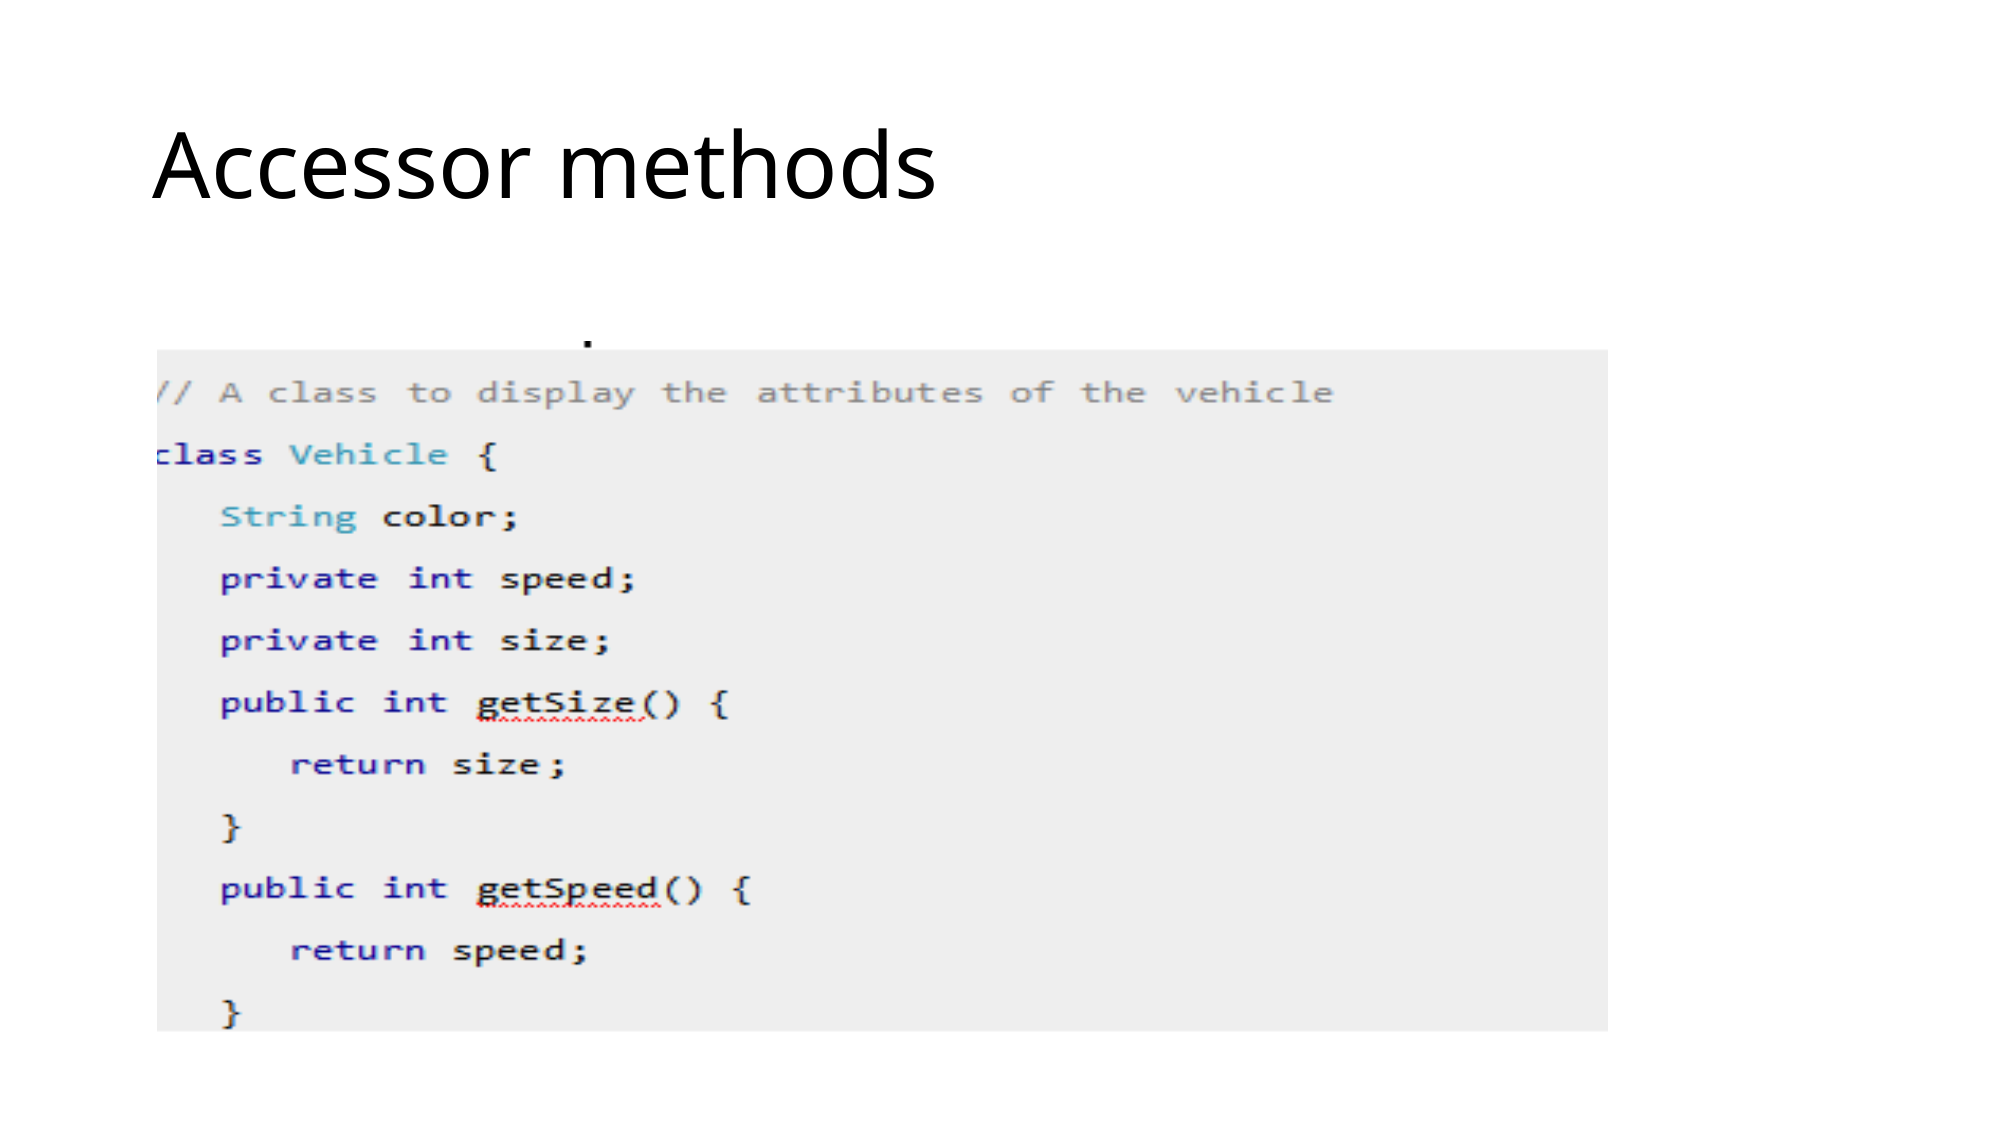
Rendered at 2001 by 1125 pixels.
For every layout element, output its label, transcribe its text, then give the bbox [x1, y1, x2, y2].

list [157, 341, 1608, 1051]
title Accessor methods [137, 59, 1863, 278]
